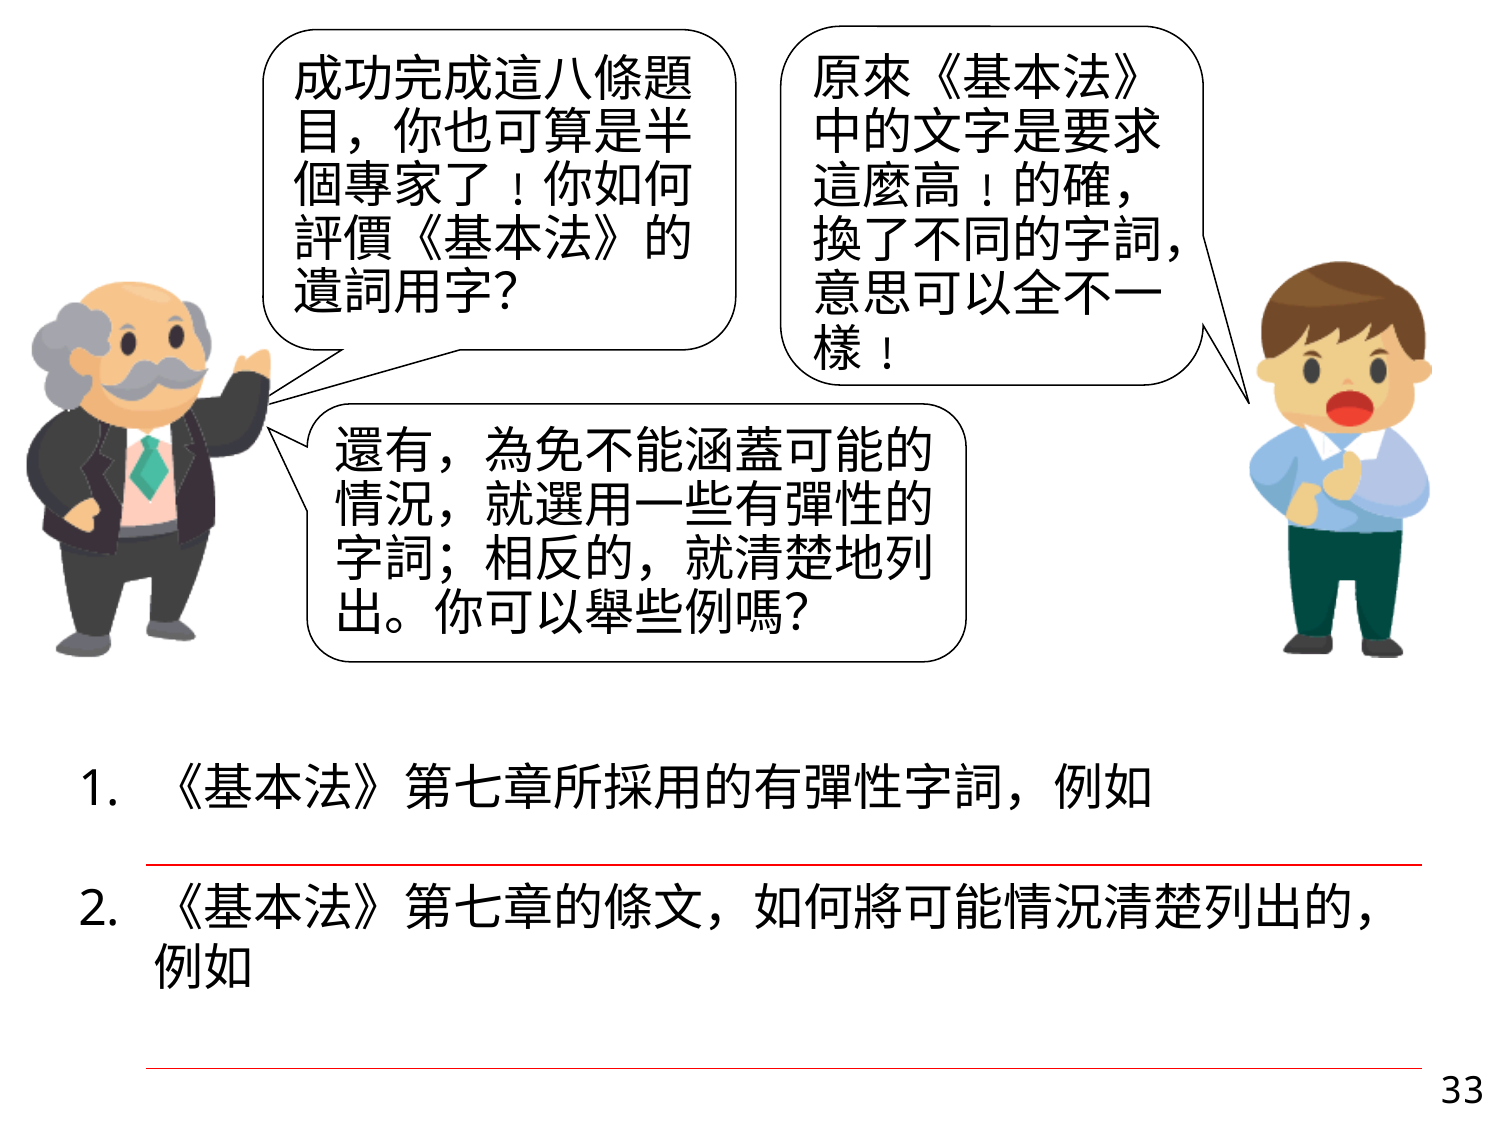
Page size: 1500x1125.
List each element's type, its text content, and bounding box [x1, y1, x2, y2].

text_box 還有，為免不能涵蓋可能的情況，就選用一些有彈性的字詞；相反的，就清楚地列出。你可以舉些例嗎？ [284, 403, 967, 662]
picture [18, 260, 280, 661]
text_box 成功完成這八條題目，你也可算是半個專家了﹗你如何評價《基本法》的遺詞用字？ [263, 29, 736, 400]
text_box 《基本法》第七章所採用的有彈性字詞，例如 《基本法》第七章的條文，如何將可能情況清楚列出的，例如 [63, 747, 1437, 1053]
text_box 原來《基本法》中的文字是要求這麼高﹗的確，換了不同的字詞，意思可以全不一樣﹗ [780, 26, 1242, 392]
picture [1247, 260, 1439, 663]
text_box 33 [1424, 1058, 1500, 1119]
